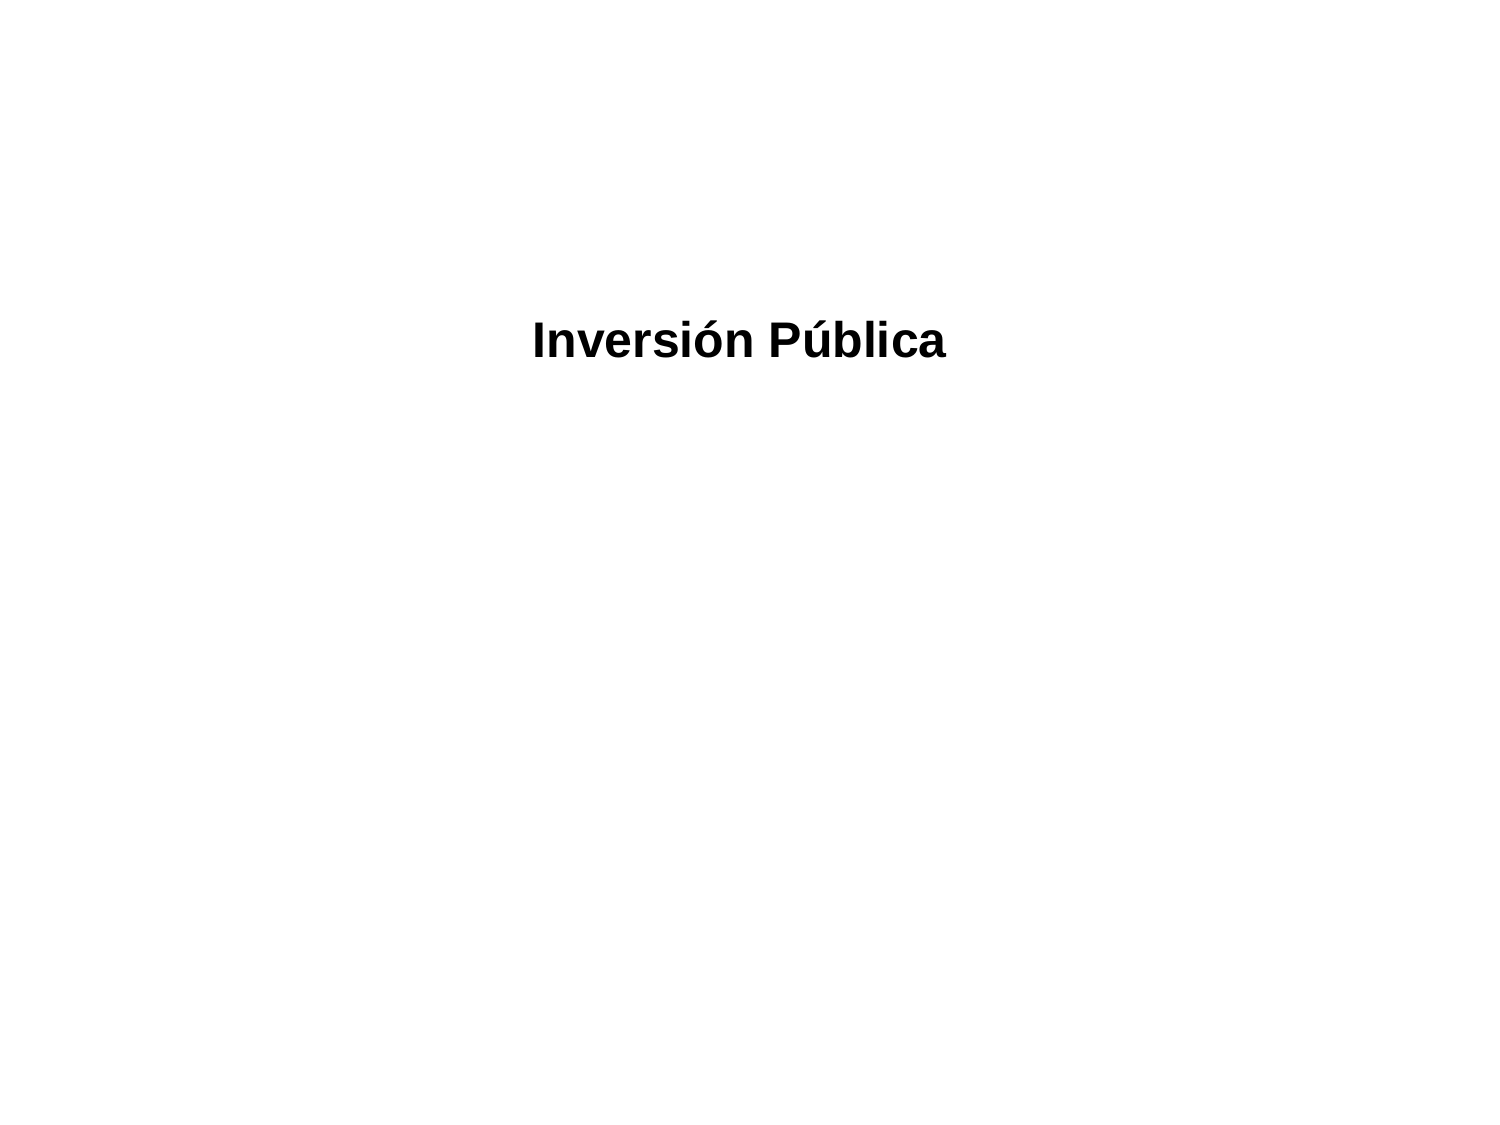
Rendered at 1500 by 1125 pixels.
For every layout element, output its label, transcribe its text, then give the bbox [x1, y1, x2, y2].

title Inversión Pública [64, 243, 1415, 431]
